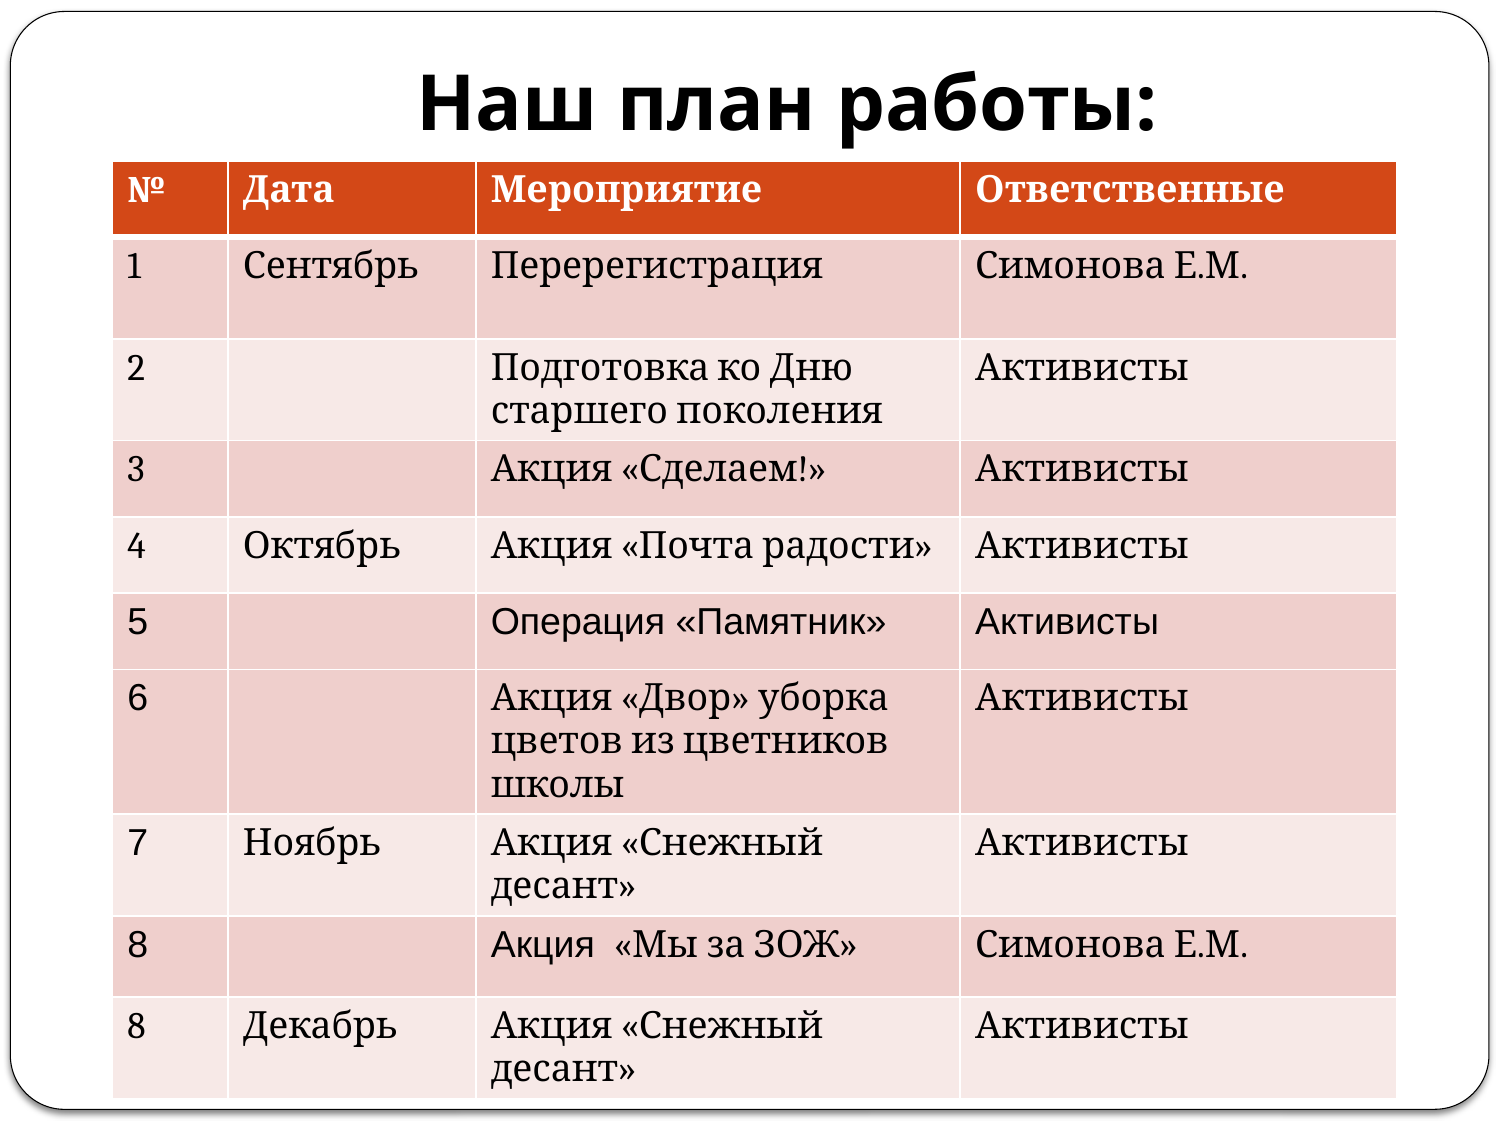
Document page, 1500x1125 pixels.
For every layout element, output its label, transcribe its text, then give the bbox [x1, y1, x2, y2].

title Наш план работы: [149, 44, 1426, 162]
table_cell Активисты [961, 594, 1396, 669]
table_cell 4 [113, 518, 227, 592]
table_cell [229, 670, 475, 813]
table_cell Ноябрь [229, 815, 475, 915]
table_cell Активисты [961, 441, 1396, 516]
table_cell Акция «Мы за ЗОЖ» [477, 917, 959, 996]
table_cell 7 [113, 815, 227, 915]
table_cell Операция «Памятник» [477, 594, 959, 669]
table_header Мероприятие [477, 162, 959, 234]
table_cell Октябрь [229, 518, 475, 592]
table_cell Активисты [961, 340, 1396, 440]
table_header № [113, 162, 227, 234]
table_cell Перерегистрация [477, 240, 959, 338]
table_cell 8 [113, 917, 227, 996]
table_cell Активисты [961, 670, 1396, 813]
table_cell Декабрь [229, 998, 475, 1098]
table_cell [229, 340, 475, 440]
table_cell Симонова Е.М. [961, 917, 1396, 996]
table_cell Акция «Двор» уборка цветов из цветников школы [477, 670, 959, 813]
table_cell Акция «Почта радости» [477, 518, 959, 592]
table_cell Активисты [961, 998, 1396, 1098]
table_cell Акция «Снежный десант» [477, 998, 959, 1098]
table_header Дата [229, 162, 475, 234]
table_cell Подготовка ко Дню старшего поколения [477, 340, 959, 440]
table_cell [229, 441, 475, 516]
table_cell Акция «Снежный десант» [477, 815, 959, 915]
table_cell [229, 594, 475, 669]
table_cell [229, 917, 475, 996]
table_cell 6 [113, 670, 227, 813]
table_cell 5 [113, 594, 227, 669]
table_cell Акция «Сделаем!» [477, 441, 959, 516]
table_cell Активисты [961, 815, 1396, 915]
table_cell 2 [113, 340, 227, 440]
table_header Ответственные [961, 162, 1396, 234]
table_cell Сентябрь [229, 240, 475, 338]
table_cell 8 [113, 998, 227, 1098]
table_cell 1 [113, 240, 227, 338]
table_cell Активисты [961, 518, 1396, 592]
table_cell Симонова Е.М. [961, 240, 1396, 338]
table_cell 3 [113, 441, 227, 516]
